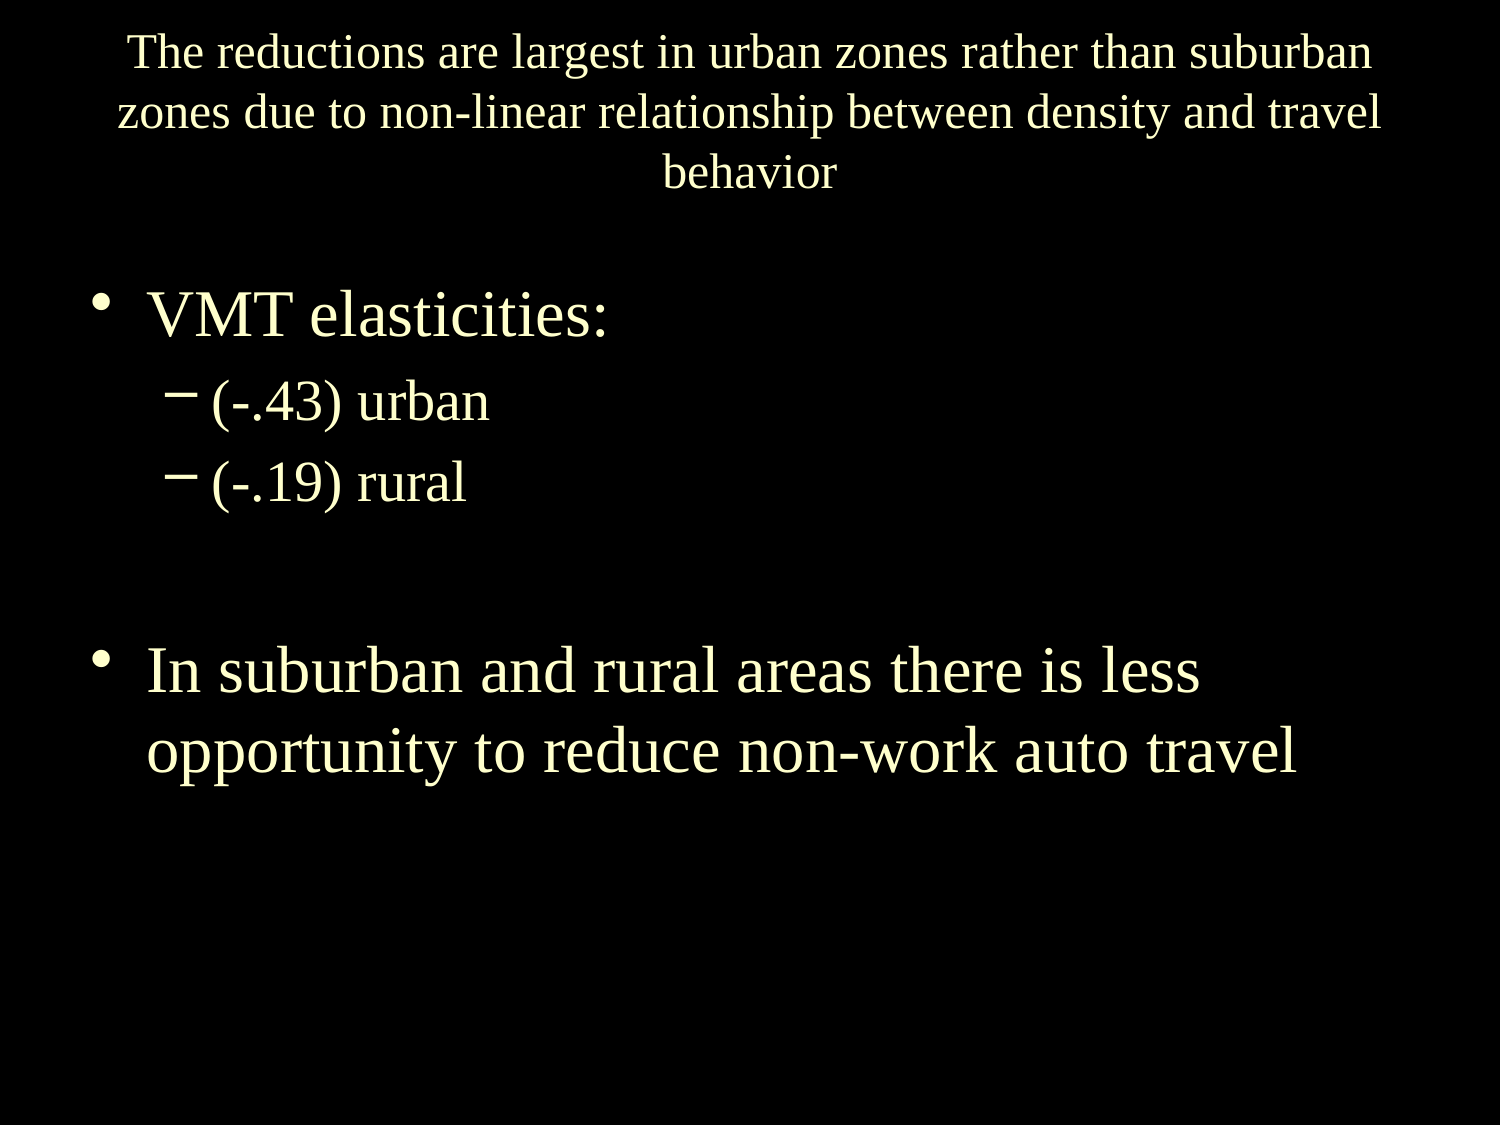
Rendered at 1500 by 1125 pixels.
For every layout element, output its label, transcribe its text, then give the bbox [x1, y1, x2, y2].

title The reductions are largest in urban zones rather than suburban zones due to non-linear relationship between density and travel behavior [74, 44, 1426, 233]
list VMT elasticities: (-.43) urban (-.19) rural In suburban and rural areas there is less opportunity to reduce non-work auto travel [74, 262, 1426, 1006]
